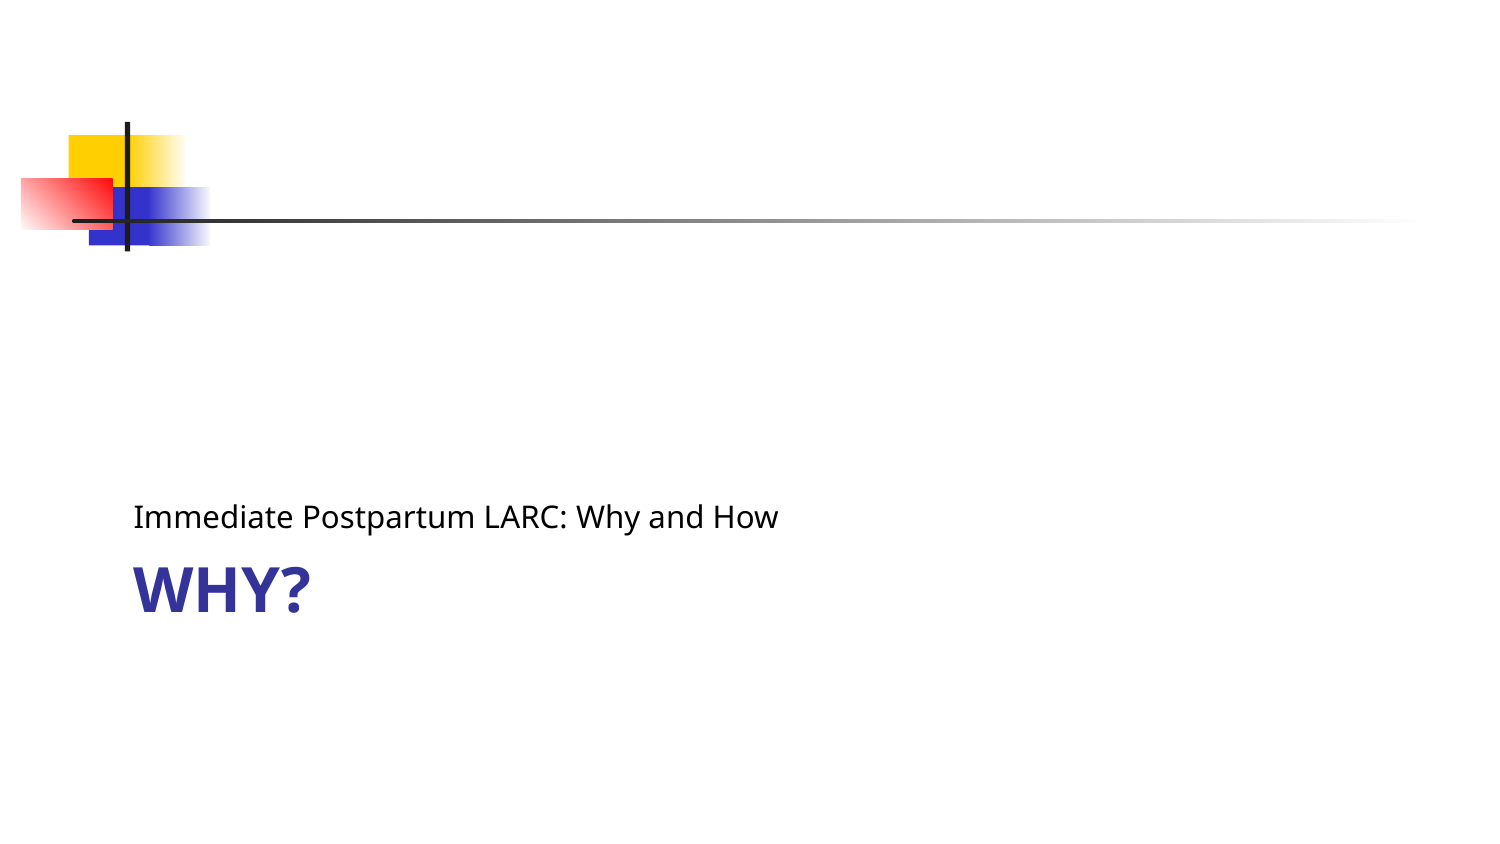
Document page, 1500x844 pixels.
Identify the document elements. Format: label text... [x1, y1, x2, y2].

list Immediate Postpartum LARC: Why and How [118, 357, 1394, 543]
title WHY? [118, 543, 1394, 710]
